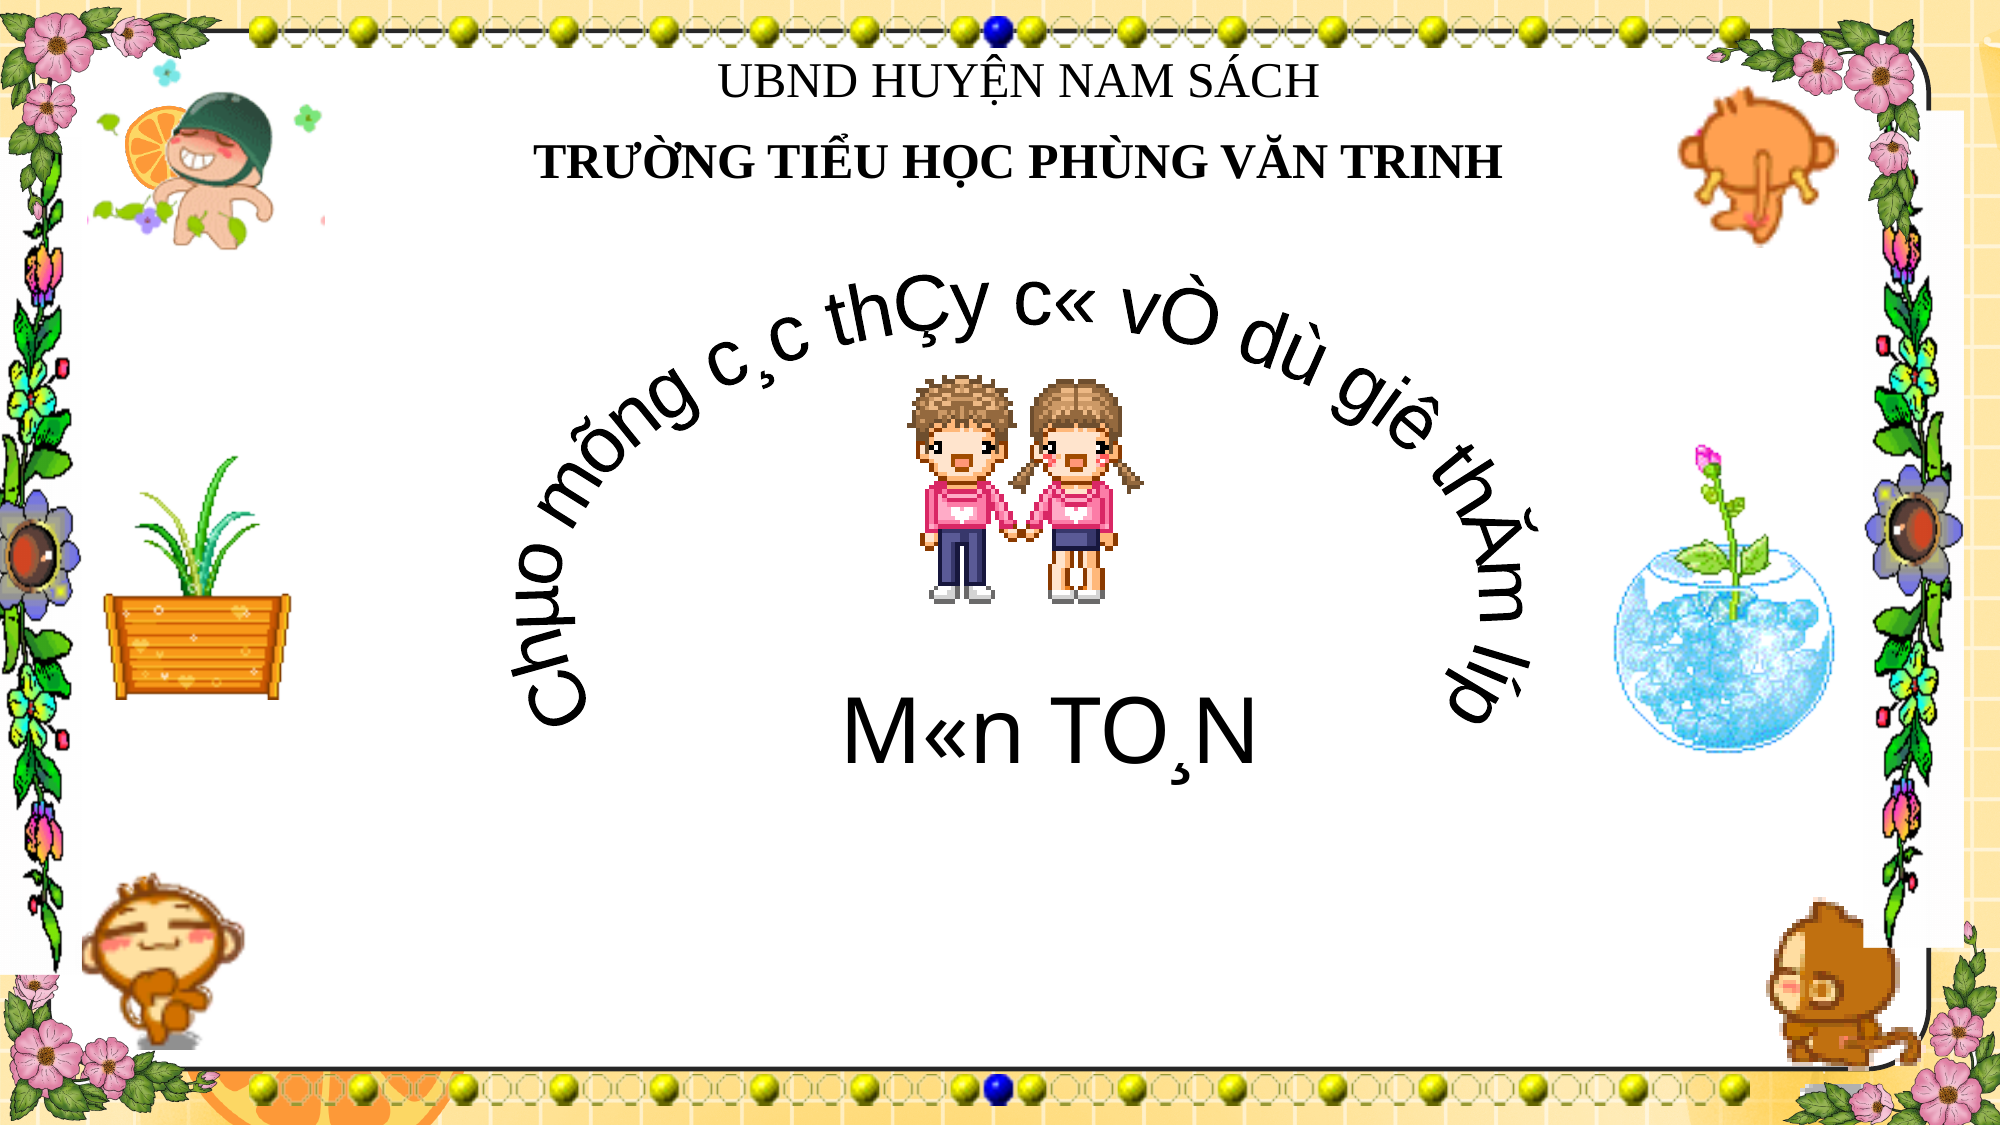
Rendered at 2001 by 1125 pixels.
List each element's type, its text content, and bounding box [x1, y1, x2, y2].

text_box M«n TO¸N [569, 664, 1532, 789]
picture [0, 0, 2000, 1125]
picture [855, 358, 1193, 604]
text_box UBND HUYỆN NAM SÁCH TRƯỜNG TIỂU HỌC PHÙNG VĂN TRINH [82, 0, 1997, 277]
